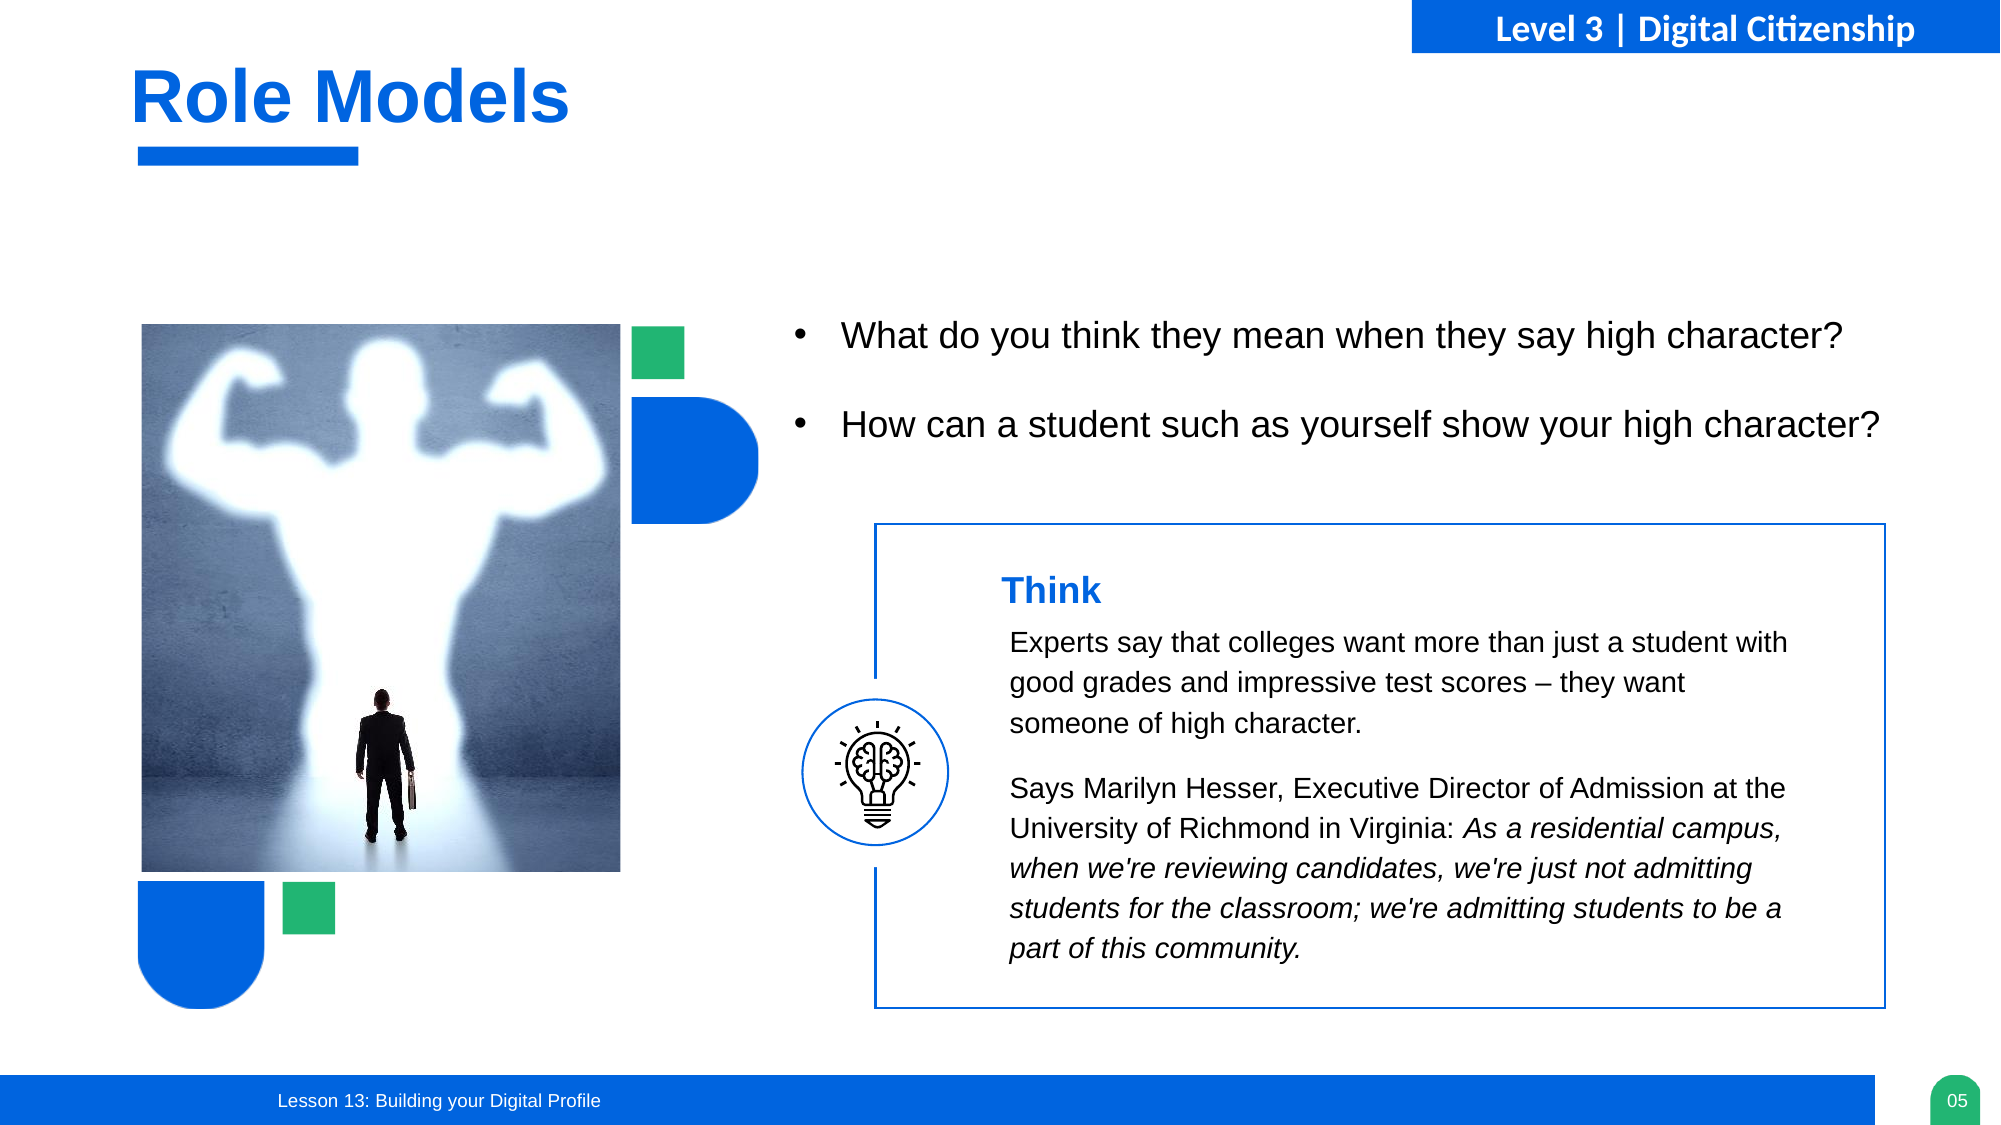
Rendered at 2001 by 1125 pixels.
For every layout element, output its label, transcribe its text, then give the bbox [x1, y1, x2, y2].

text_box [137, 881, 336, 1009]
footer Lesson 13: Building your Digital Profile [262, 1077, 938, 1123]
text_box What do you think they mean when they say high character? How can a student such as yourself show your high character? [758, 296, 1929, 453]
slide_number 05 [1903, 1077, 1984, 1123]
picture [141, 324, 621, 872]
text_box [776, 678, 973, 868]
picture [834, 721, 921, 829]
text_box Experts say that colleges want more than just a student with good grades and impressive test scores – they want someone of high character. Says Marilyn Hesser, Executive Director of Admission at the University of Richmond in Virginia: As a residential campus, when we're reviewing candidates, we're just not admitting students for the classroom; we're admitting students to be a part of this community. [973, 610, 1827, 972]
text_box [801, 698, 950, 847]
text_box Think [986, 551, 1473, 610]
text_box Role Models [115, 50, 1523, 147]
picture [631, 397, 759, 524]
text_box [874, 523, 1886, 1009]
text_box [137, 146, 359, 167]
text_box [631, 325, 685, 380]
